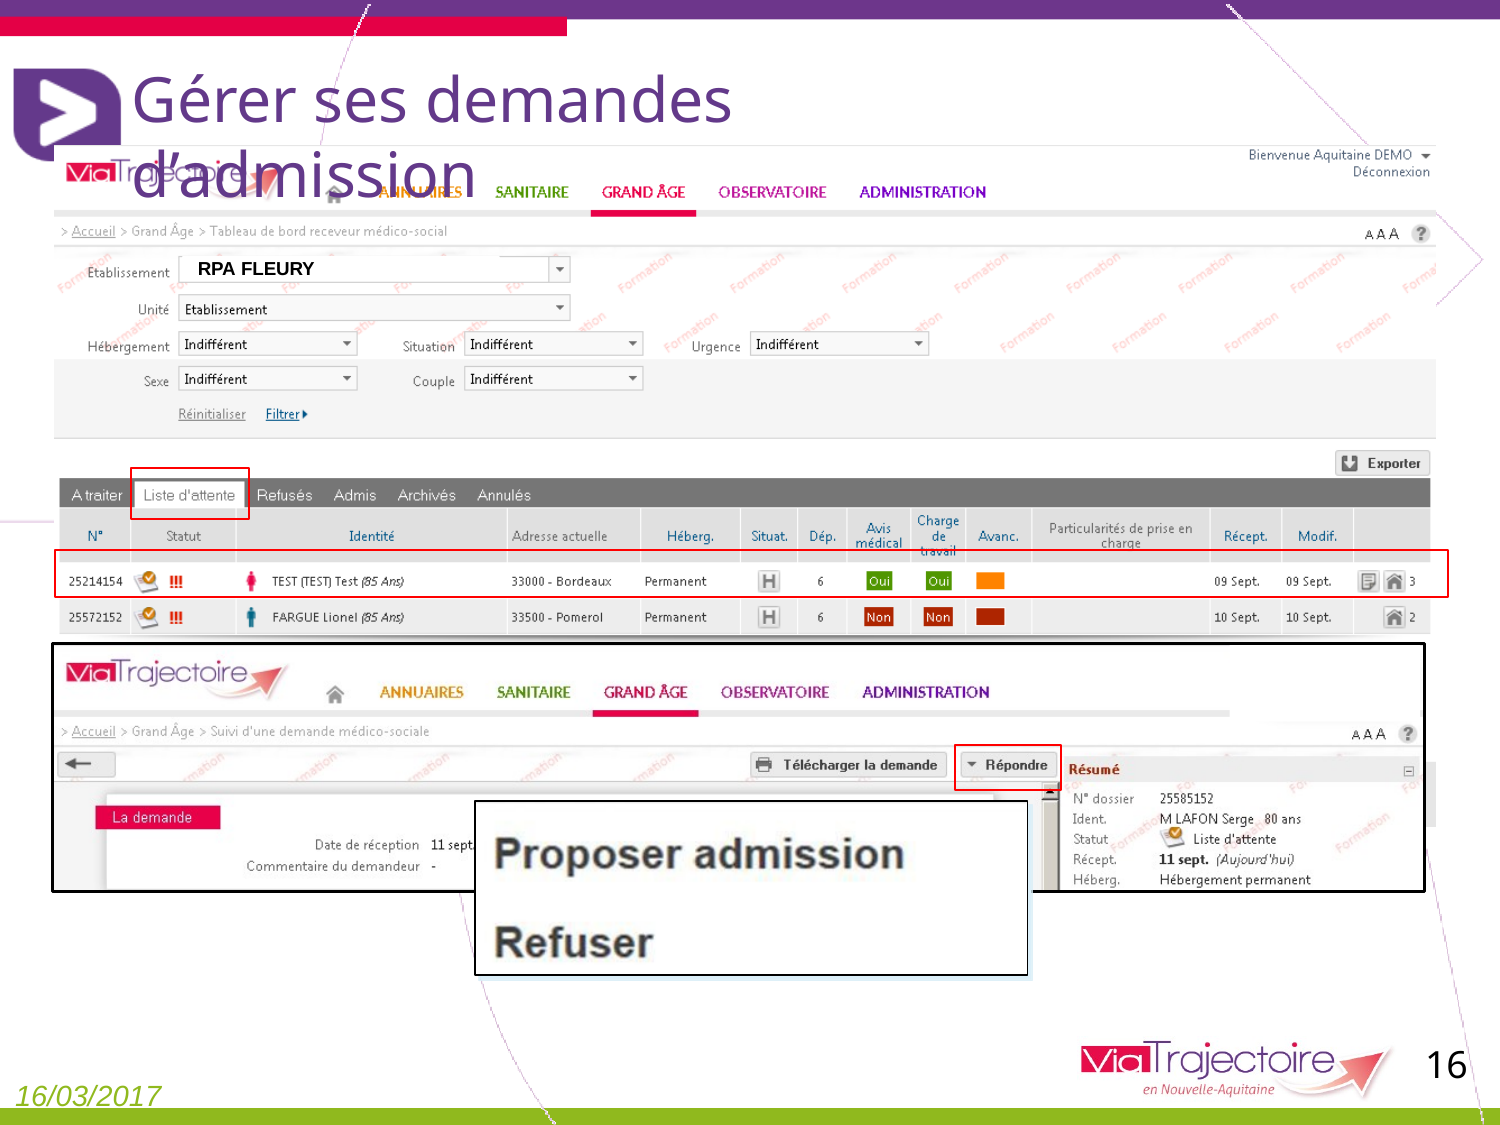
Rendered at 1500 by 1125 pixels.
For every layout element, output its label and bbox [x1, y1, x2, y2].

text_box [0, 0, 1500, 1125]
text_box [50, 256, 1450, 981]
